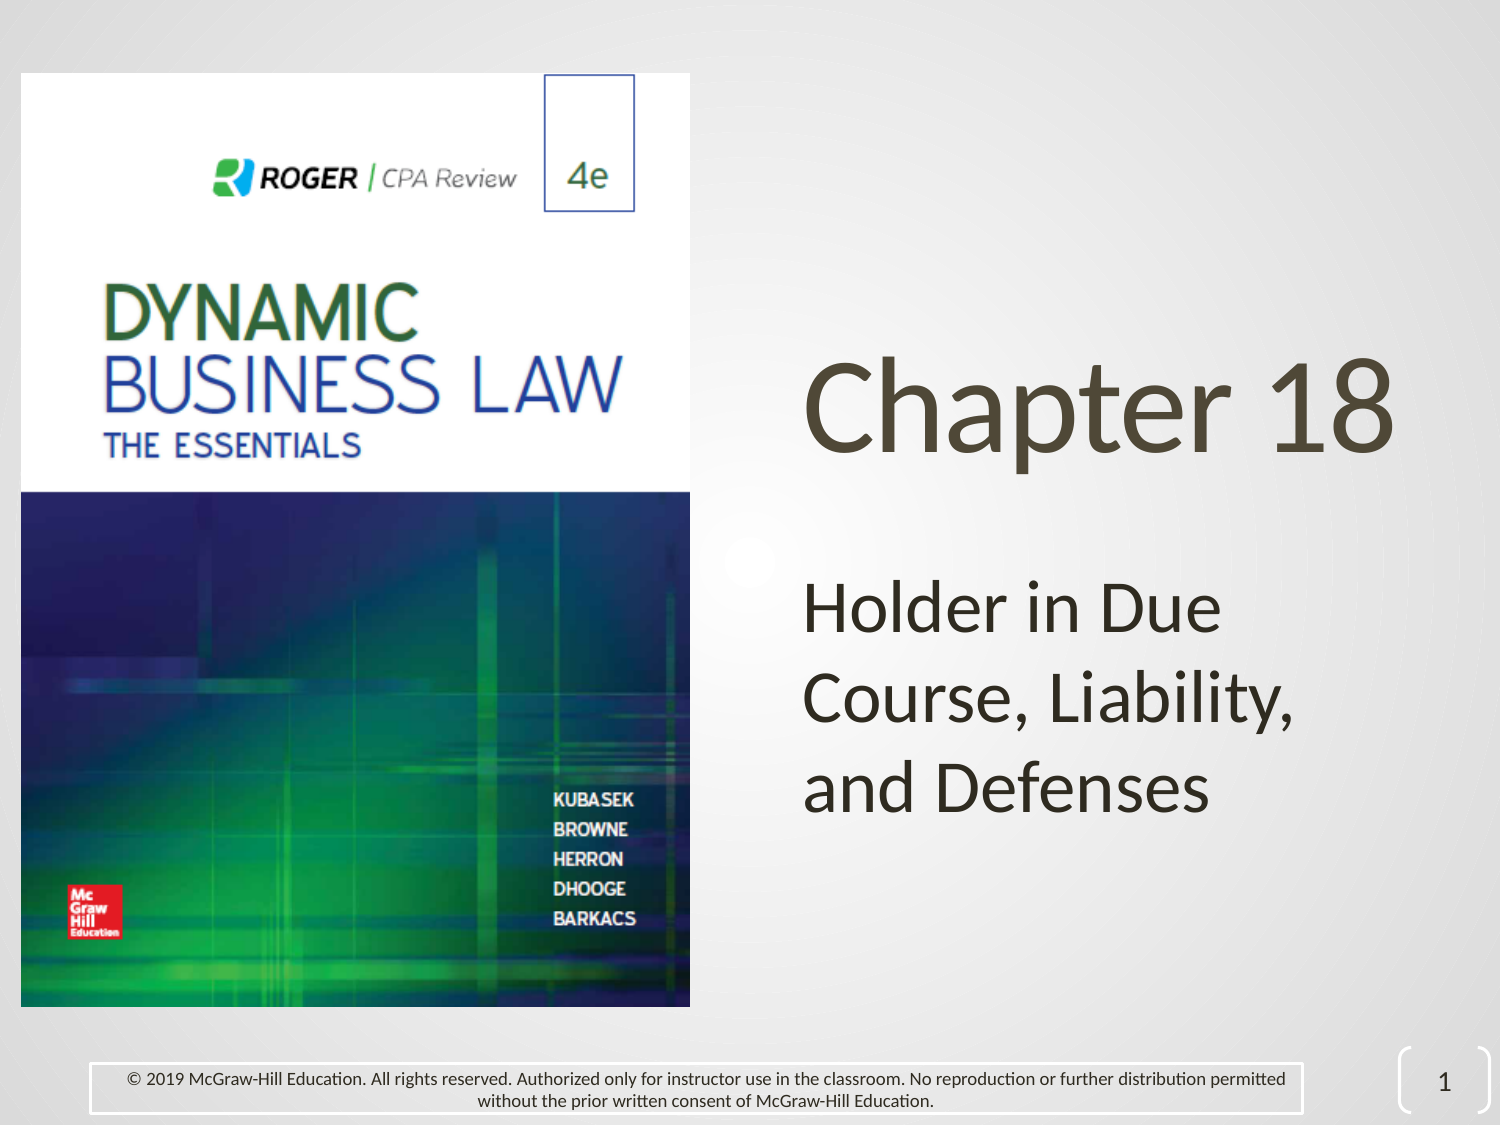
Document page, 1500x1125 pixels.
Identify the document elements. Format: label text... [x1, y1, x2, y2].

title Chapter 18 [787, 324, 1438, 488]
text_box 1 [1399, 1047, 1490, 1113]
subtitle Holder in Due Course, Liability, and Defenses [787, 549, 1413, 988]
list © 2019 McGraw-Hill Education. All rights reserved. Authorized only for instructor use in the classroom. No reproduction or further distribution permitted without the prior written consent of McGraw-Hill Education. [89, 1062, 1304, 1115]
picture [21, 72, 690, 1007]
